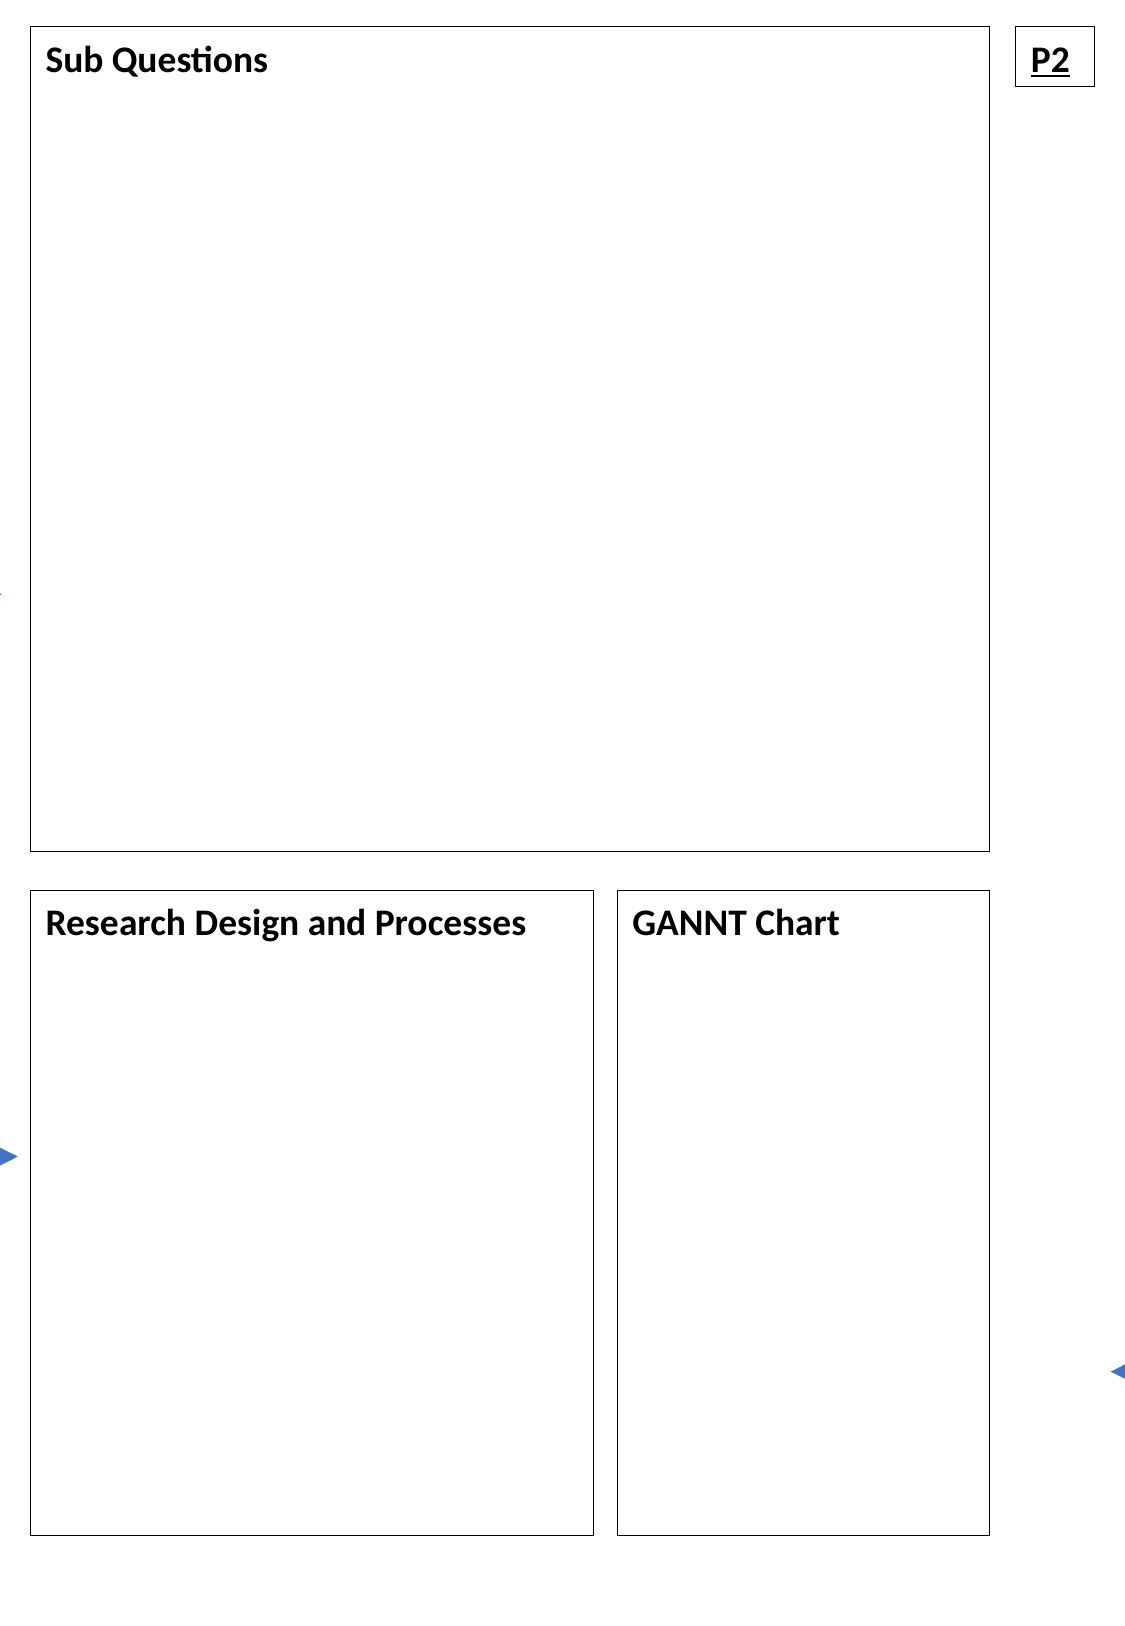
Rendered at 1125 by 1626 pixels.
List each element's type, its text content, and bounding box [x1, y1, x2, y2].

text_box Research Design and Processes [30, 890, 594, 1536]
text_box Sub Questions [30, 26, 990, 852]
text_box GANNT Chart [617, 890, 990, 1536]
text_box P2 [1015, 26, 1095, 87]
